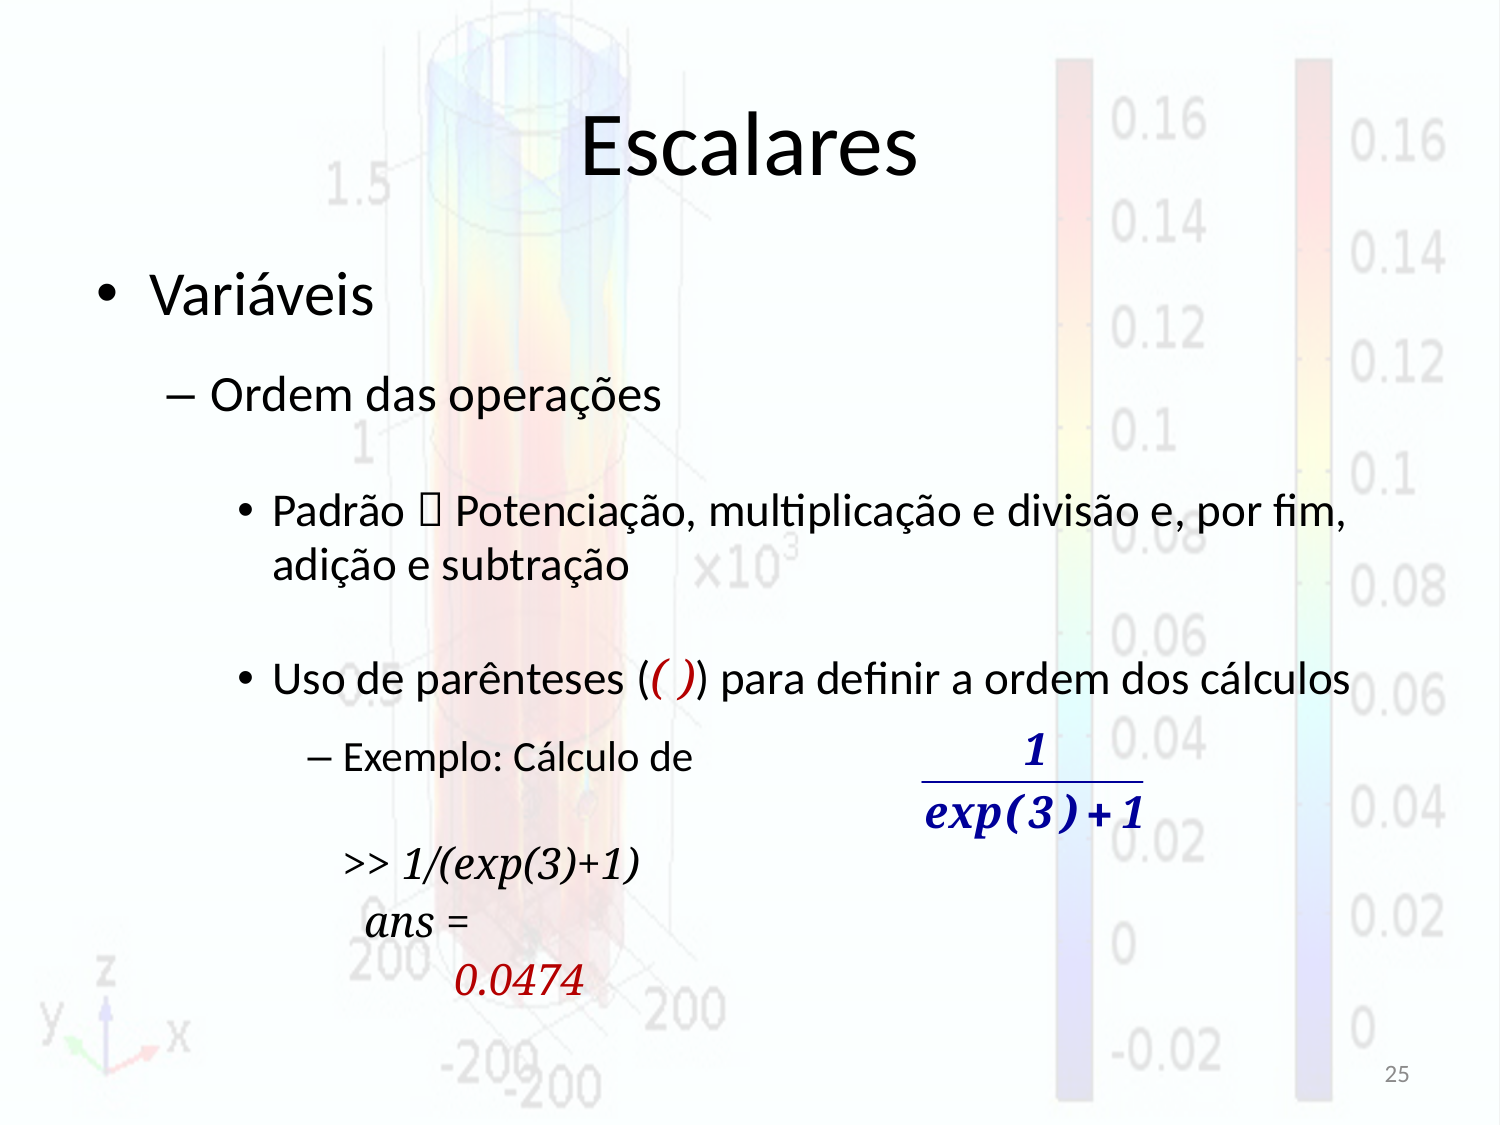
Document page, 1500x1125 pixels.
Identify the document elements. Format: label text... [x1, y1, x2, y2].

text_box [914, 720, 1151, 844]
slide_number 25 [1074, 1042, 1425, 1103]
list Variáveis Ordem das operações Padrão  Potenciação, multiplicação e divisão e, por fim, adição e subtração Uso de parênteses (( )) para definir a ordem dos cálculos Exemplo: Cálculo de >> 1/(exp(3)+1) ans = 0.0474 [81, 250, 1419, 1021]
title Escalares [75, 45, 1425, 233]
